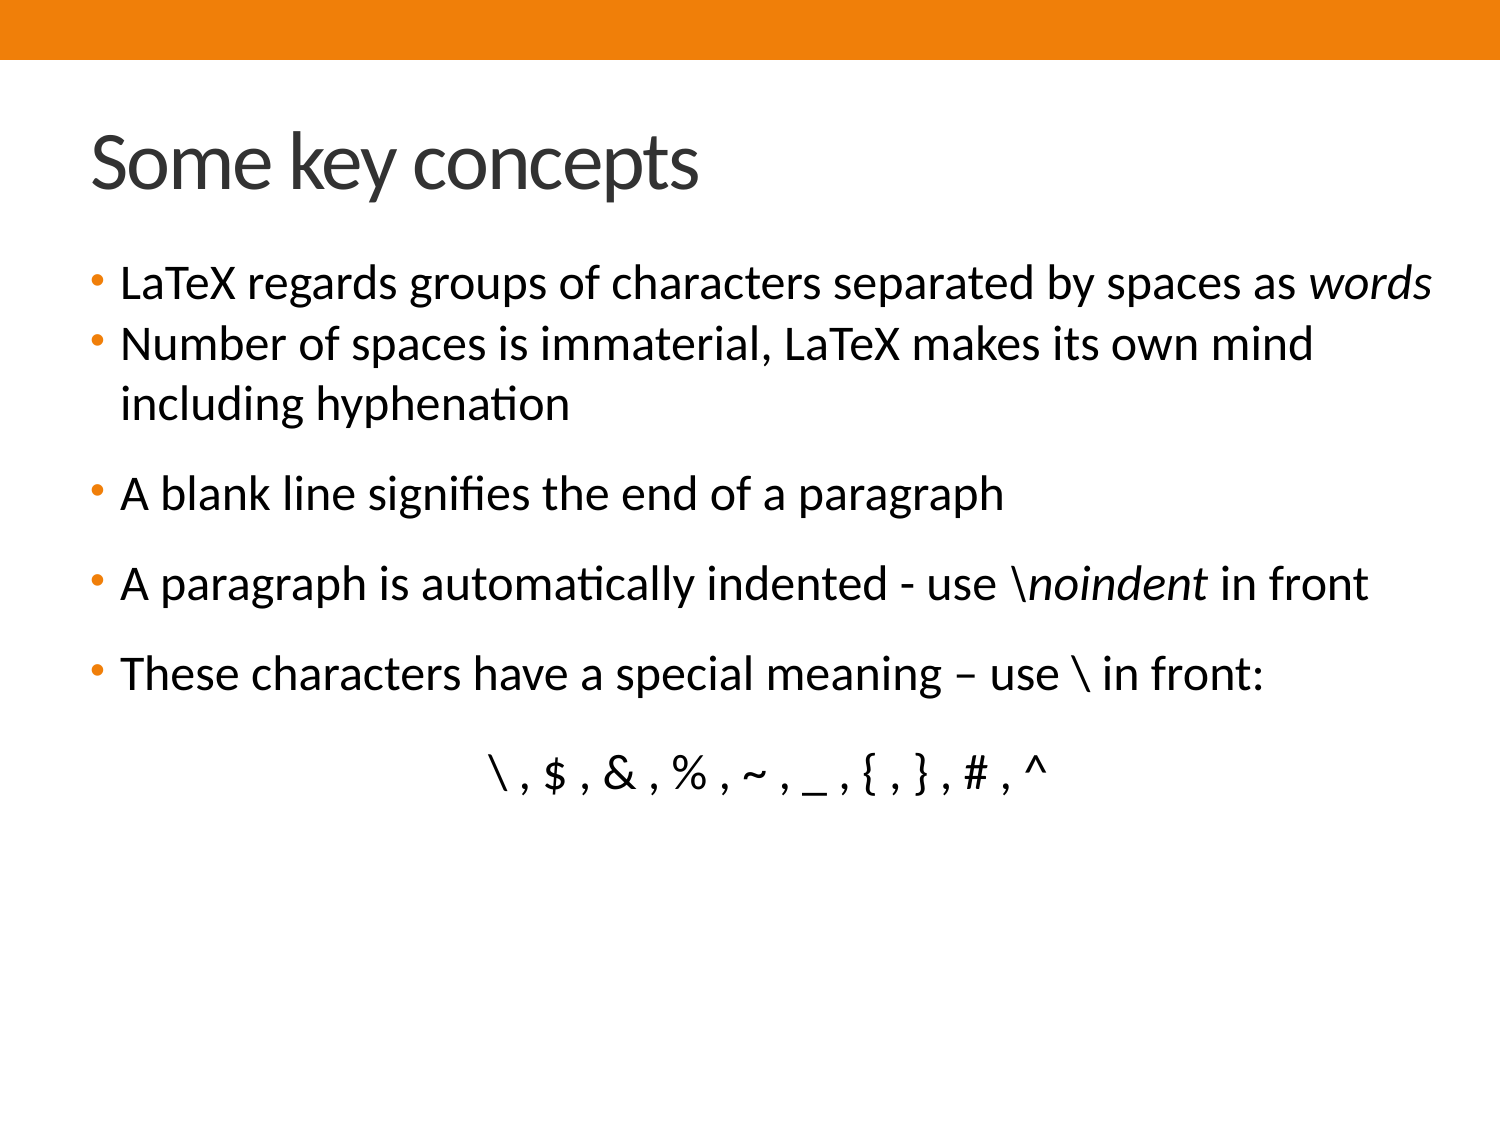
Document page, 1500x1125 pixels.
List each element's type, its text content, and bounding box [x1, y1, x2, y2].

title Some key concepts [75, 75, 1425, 212]
list LaTeX regards groups of characters separated by spaces as words Number of spaces is immaterial, LaTeX makes its own mind including hyphenation A blank line signifies the end of a paragraph A paragraph is automatically indented - use \noindent in front These characters have a special meaning – use \ in front: \ , $ , & , % , ~ , _ , { , } , # , ^ [75, 212, 1463, 1063]
